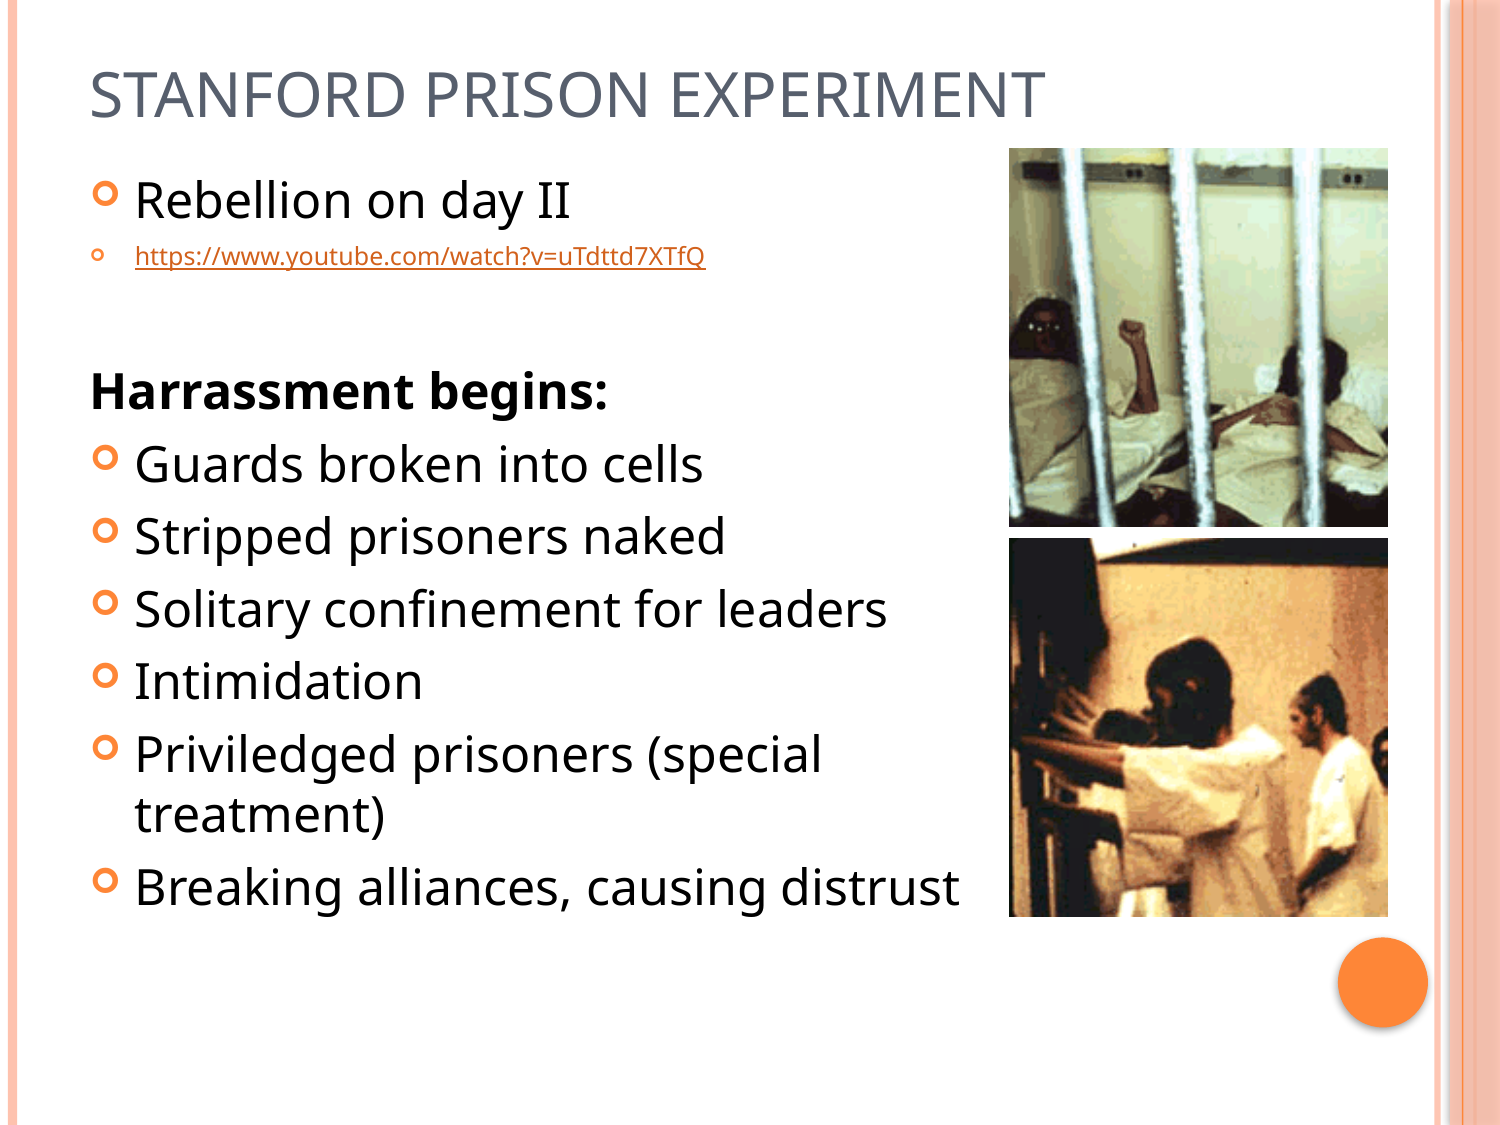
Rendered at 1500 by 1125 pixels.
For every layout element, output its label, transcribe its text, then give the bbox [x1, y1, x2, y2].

title Stanford prison experiment [75, 45, 1300, 138]
picture [1009, 148, 1389, 528]
list Rebellion on day II https://www.youtube.com/watch?v=uTdttd7XTfQ Harrassment begins: Guards broken into cells Stripped prisoners naked Solitary confinement for leaders Intimidation Priviledged prisoners (special treatment) Breaking alliances, causing distrust [75, 160, 987, 1062]
picture [1009, 538, 1389, 918]
